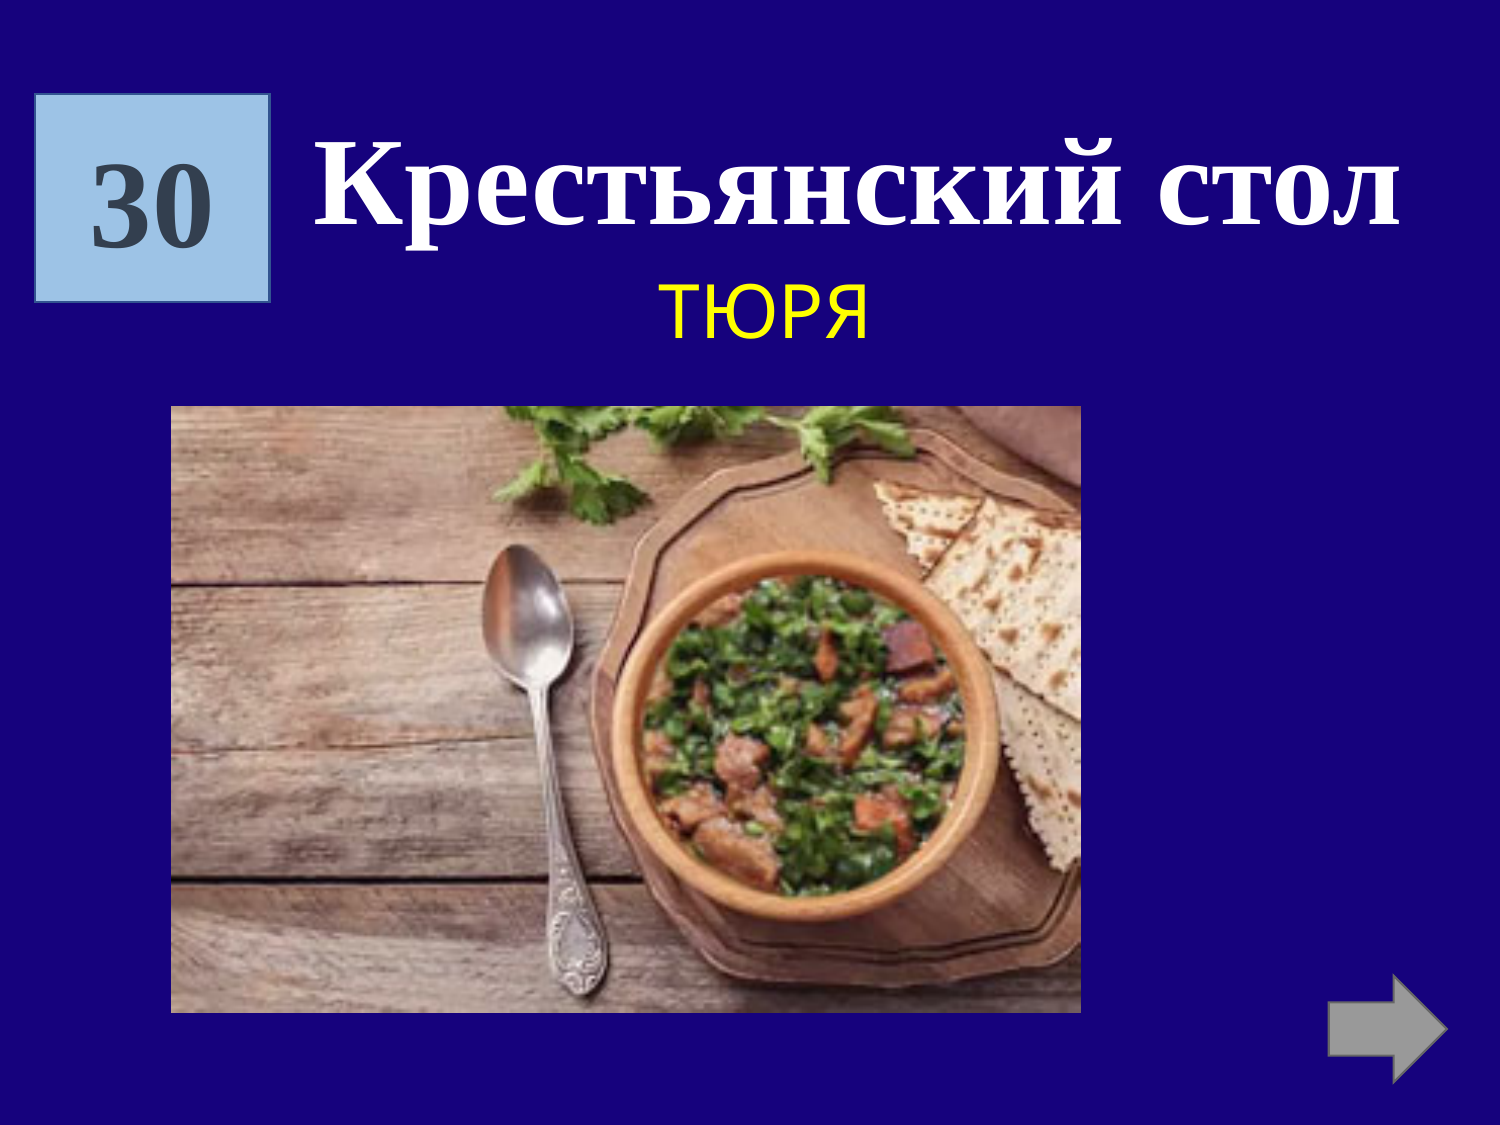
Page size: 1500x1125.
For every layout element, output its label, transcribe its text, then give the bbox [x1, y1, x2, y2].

text_box Крестьянский стол [273, 92, 1444, 258]
picture [171, 406, 1081, 1013]
text_box ТЮРЯ [643, 256, 1500, 362]
text_box 30 [34, 93, 271, 303]
text_box [1327, 973, 1449, 1085]
